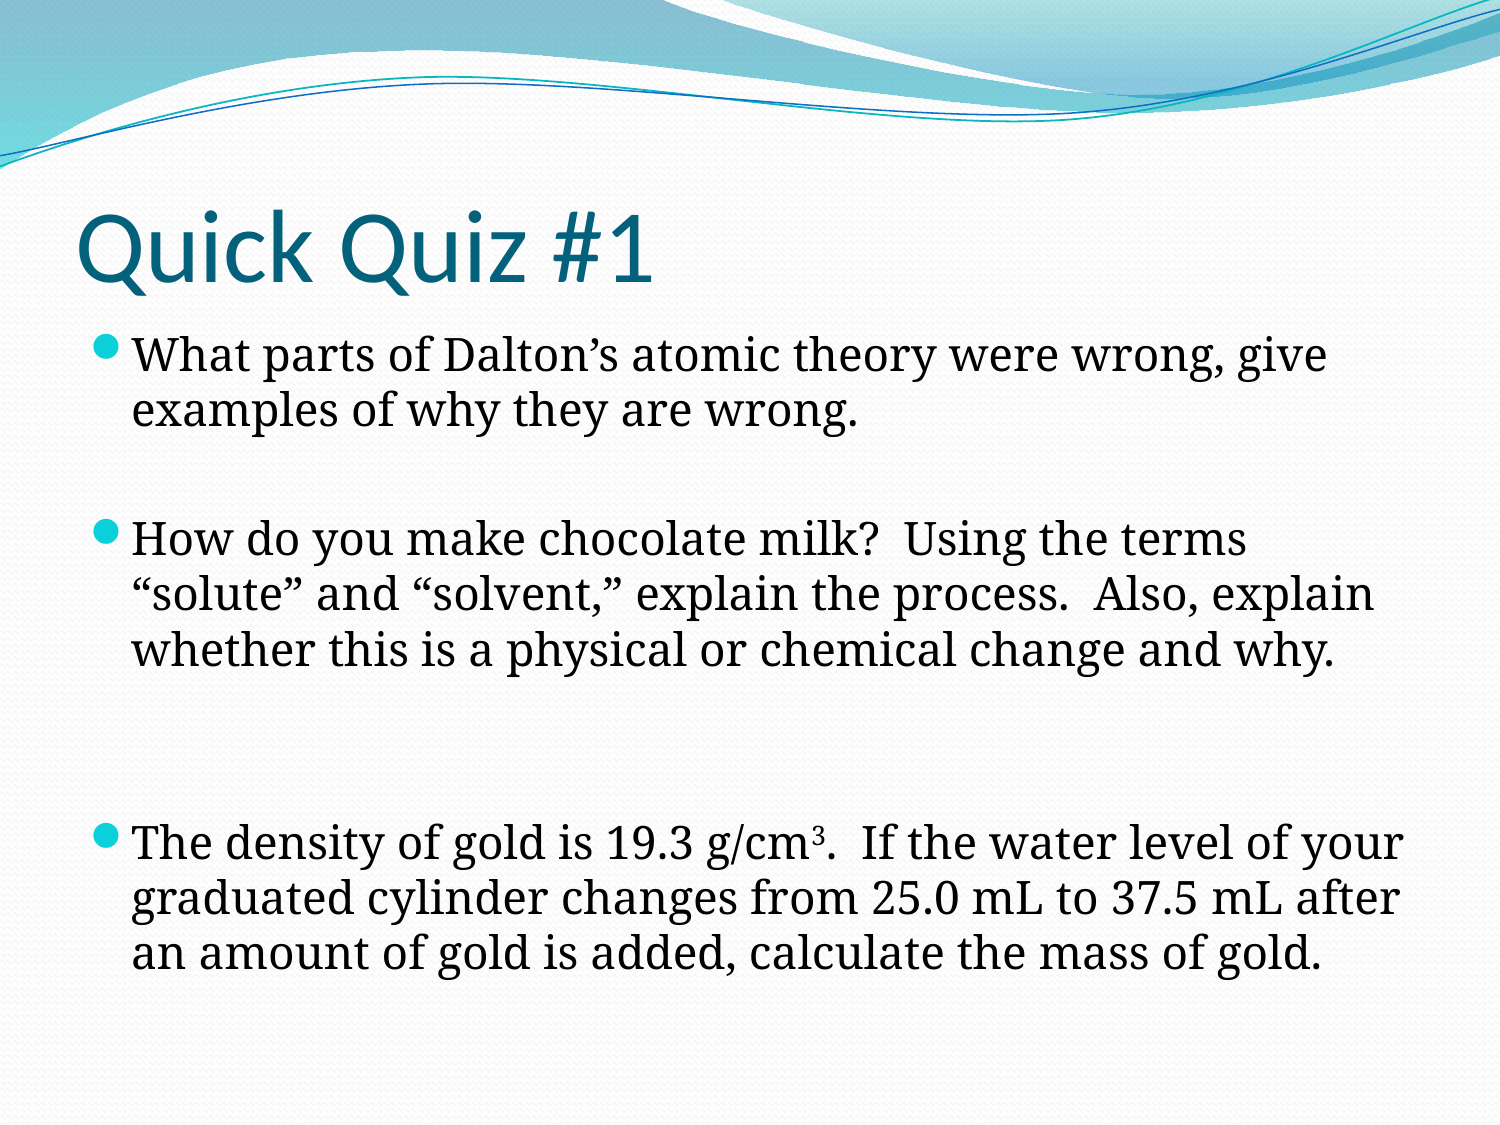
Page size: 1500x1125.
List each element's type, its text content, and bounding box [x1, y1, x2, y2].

list What parts of Dalton’s atomic theory were wrong, give examples of why they are wrong. How do you make chocolate milk? Using the terms “solute” and “solvent,” explain the process. Also, explain whether this is a physical or chemical change and why. The density of gold is 19.3 g/cm3. If the water level of your graduated cylinder changes from 25.0 mL to 37.5 mL after an amount of gold is added, calculate the mass of gold. [75, 317, 1425, 1038]
title Quick Quiz #1 [75, 115, 1425, 303]
